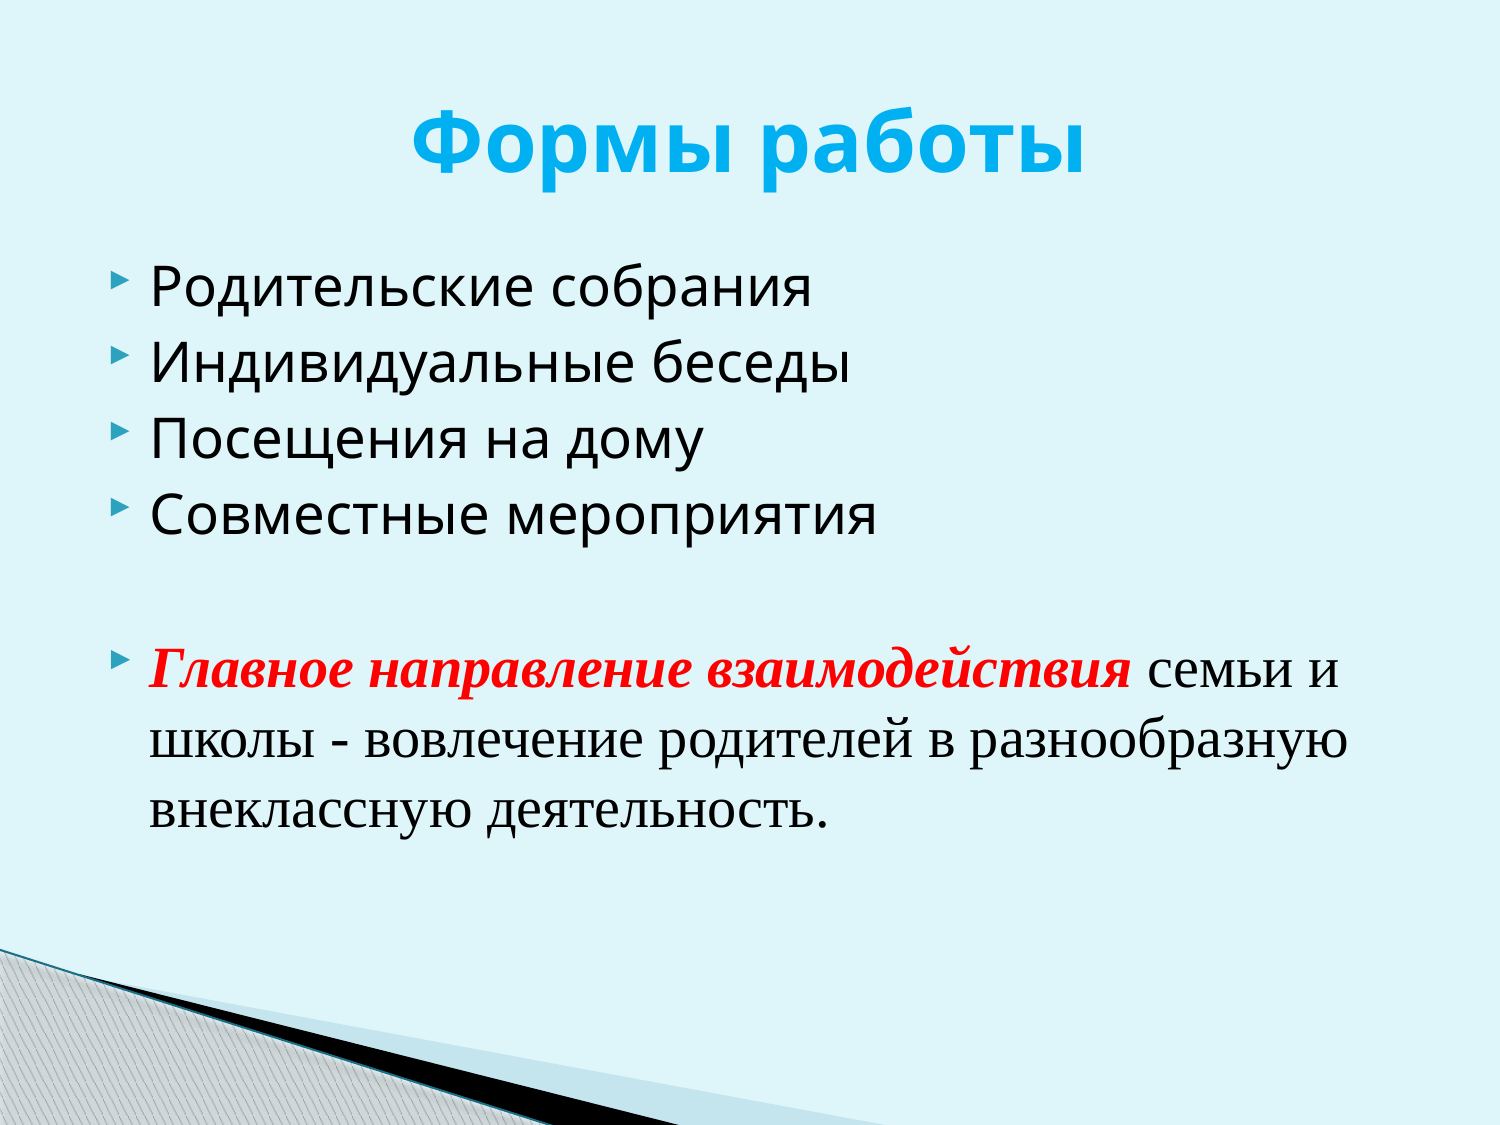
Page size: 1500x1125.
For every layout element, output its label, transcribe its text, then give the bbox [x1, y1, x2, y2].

list Родительские собрания Индивидуальные беседы Посещения на дому Совместные мероприятия Главное направление взаимодействия семьи и школы - вовлечение родителей в разнообразную внеклассную деятельность. [75, 243, 1425, 986]
title Формы работы [75, 45, 1425, 233]
